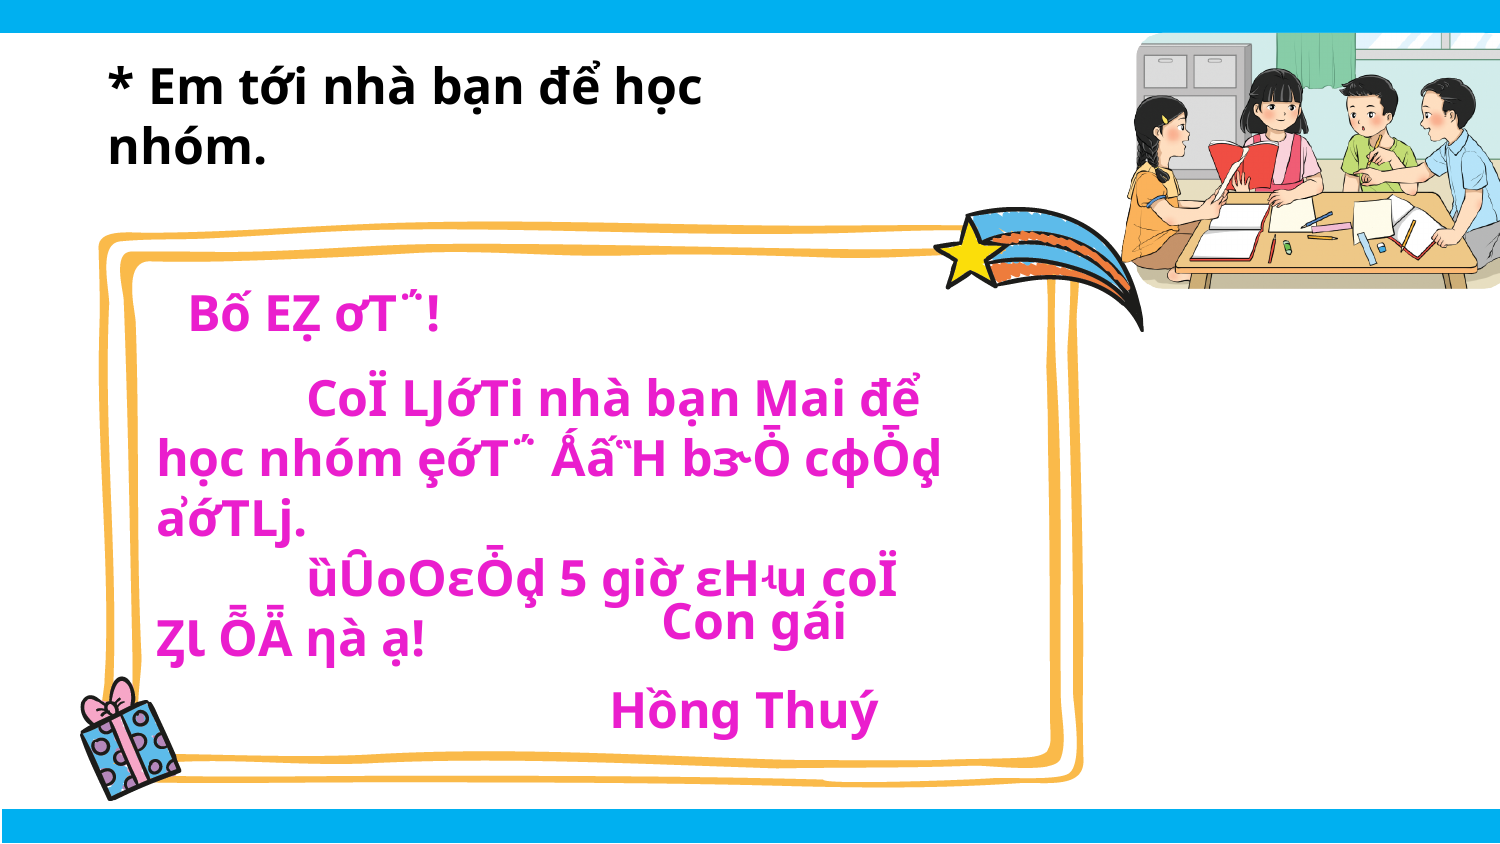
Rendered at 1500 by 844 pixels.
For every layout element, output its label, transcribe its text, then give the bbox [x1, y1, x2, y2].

text_box [2, 809, 1500, 843]
text_box [0, 0, 1500, 33]
text_box * Em tới nhà bạn để học nhóm. [93, 46, 840, 182]
picture [80, 33, 1500, 801]
